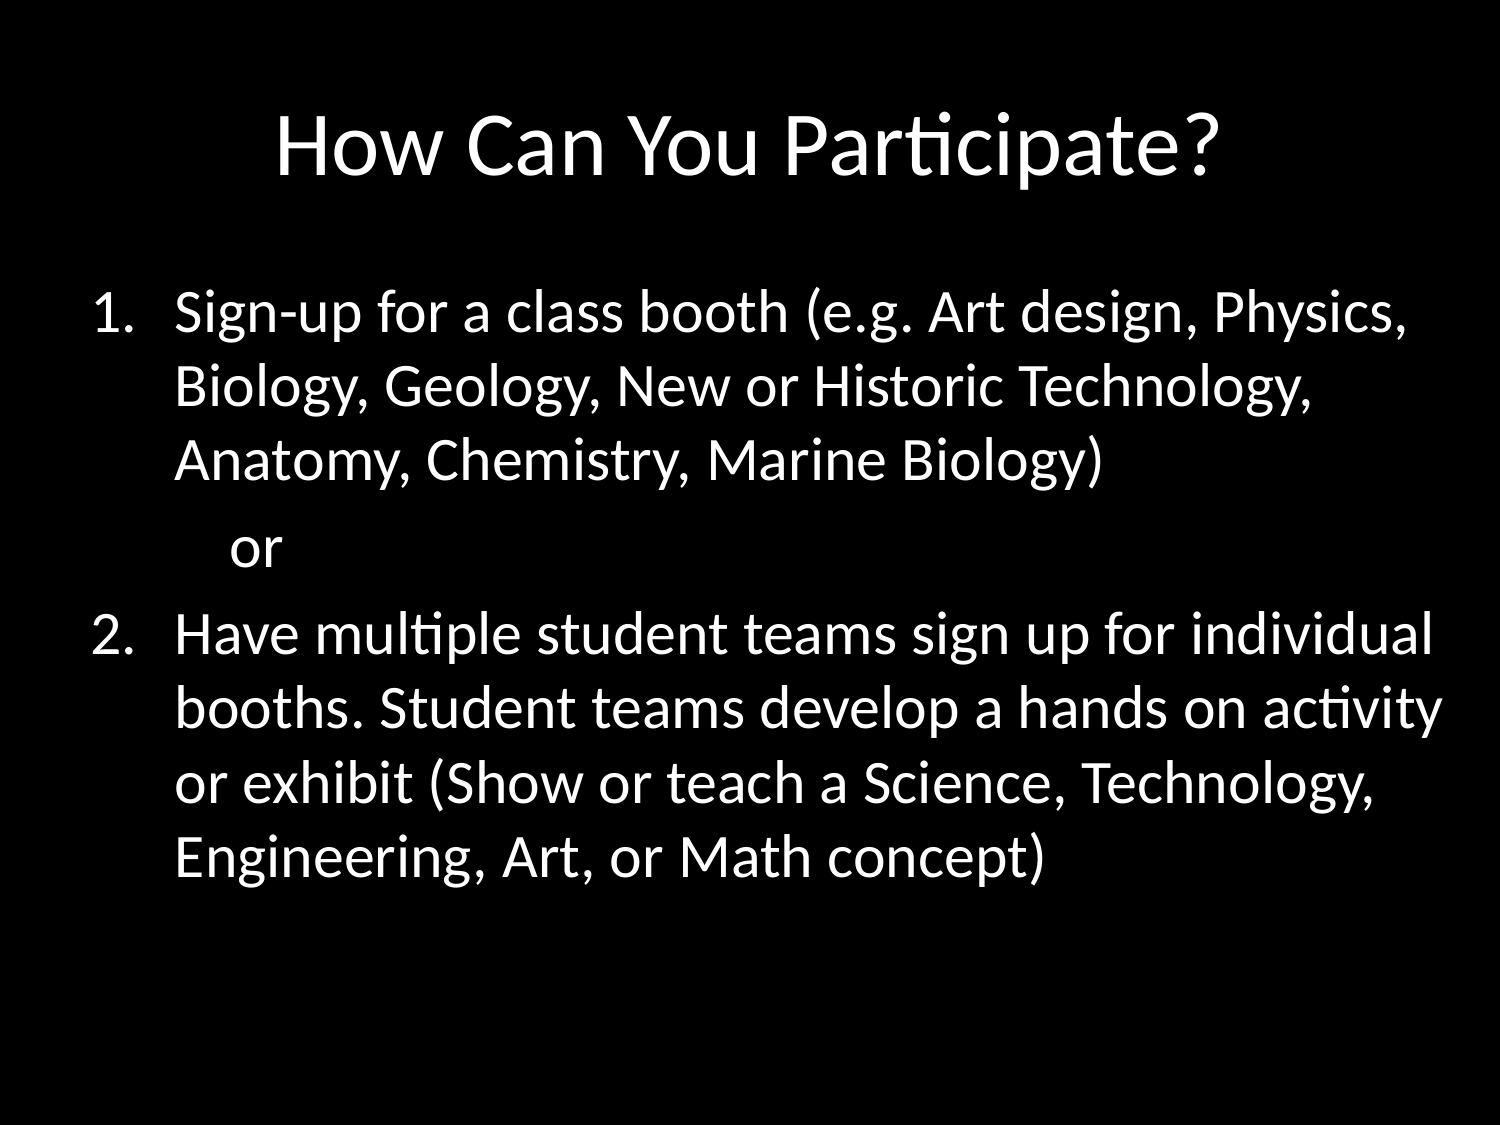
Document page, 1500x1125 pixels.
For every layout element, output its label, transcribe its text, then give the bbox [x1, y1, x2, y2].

title How Can You Participate? [75, 45, 1425, 233]
list Sign-up for a class booth (e.g. Art design, Physics, Biology, Geology, New or Historic Technology, Anatomy, Chemistry, Marine Biology) or Have multiple student teams sign up for individual booths. Student teams develop a hands on activity or exhibit (Show or teach a Science, Technology, Engineering, Art, or Math concept) [75, 262, 1475, 1005]
